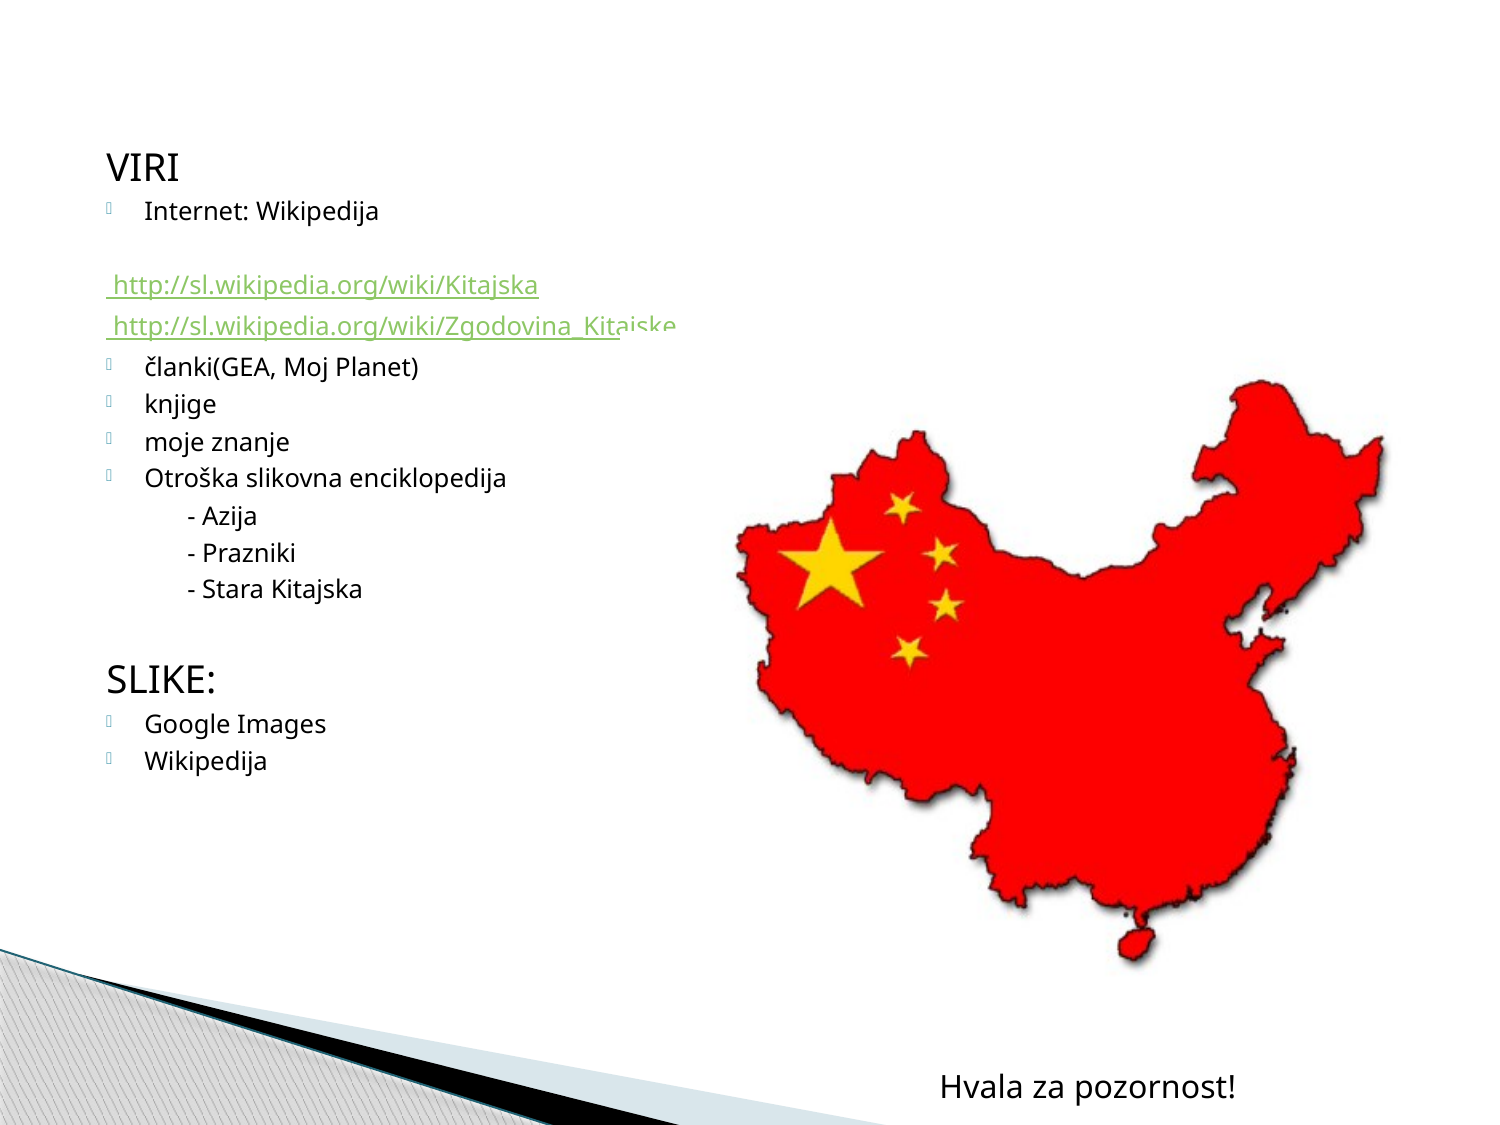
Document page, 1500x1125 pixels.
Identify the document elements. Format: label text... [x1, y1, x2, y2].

title [75, 45, 1425, 233]
picture [619, 331, 1500, 1012]
list VIRI Internet: Wikipedija http://sl.wikipedia.org/wiki/Kitajska http://sl.wikipedia.org/wiki/Zgodovina_Kitajske članki(GEA, Moj Planet) knjige moje znanje Otroška slikovna enciklopedija - Azija - Prazniki - Stara Kitajska SLIKE: Google Images Wikipedija Hvala za pozornost! [75, 90, 1500, 1125]
